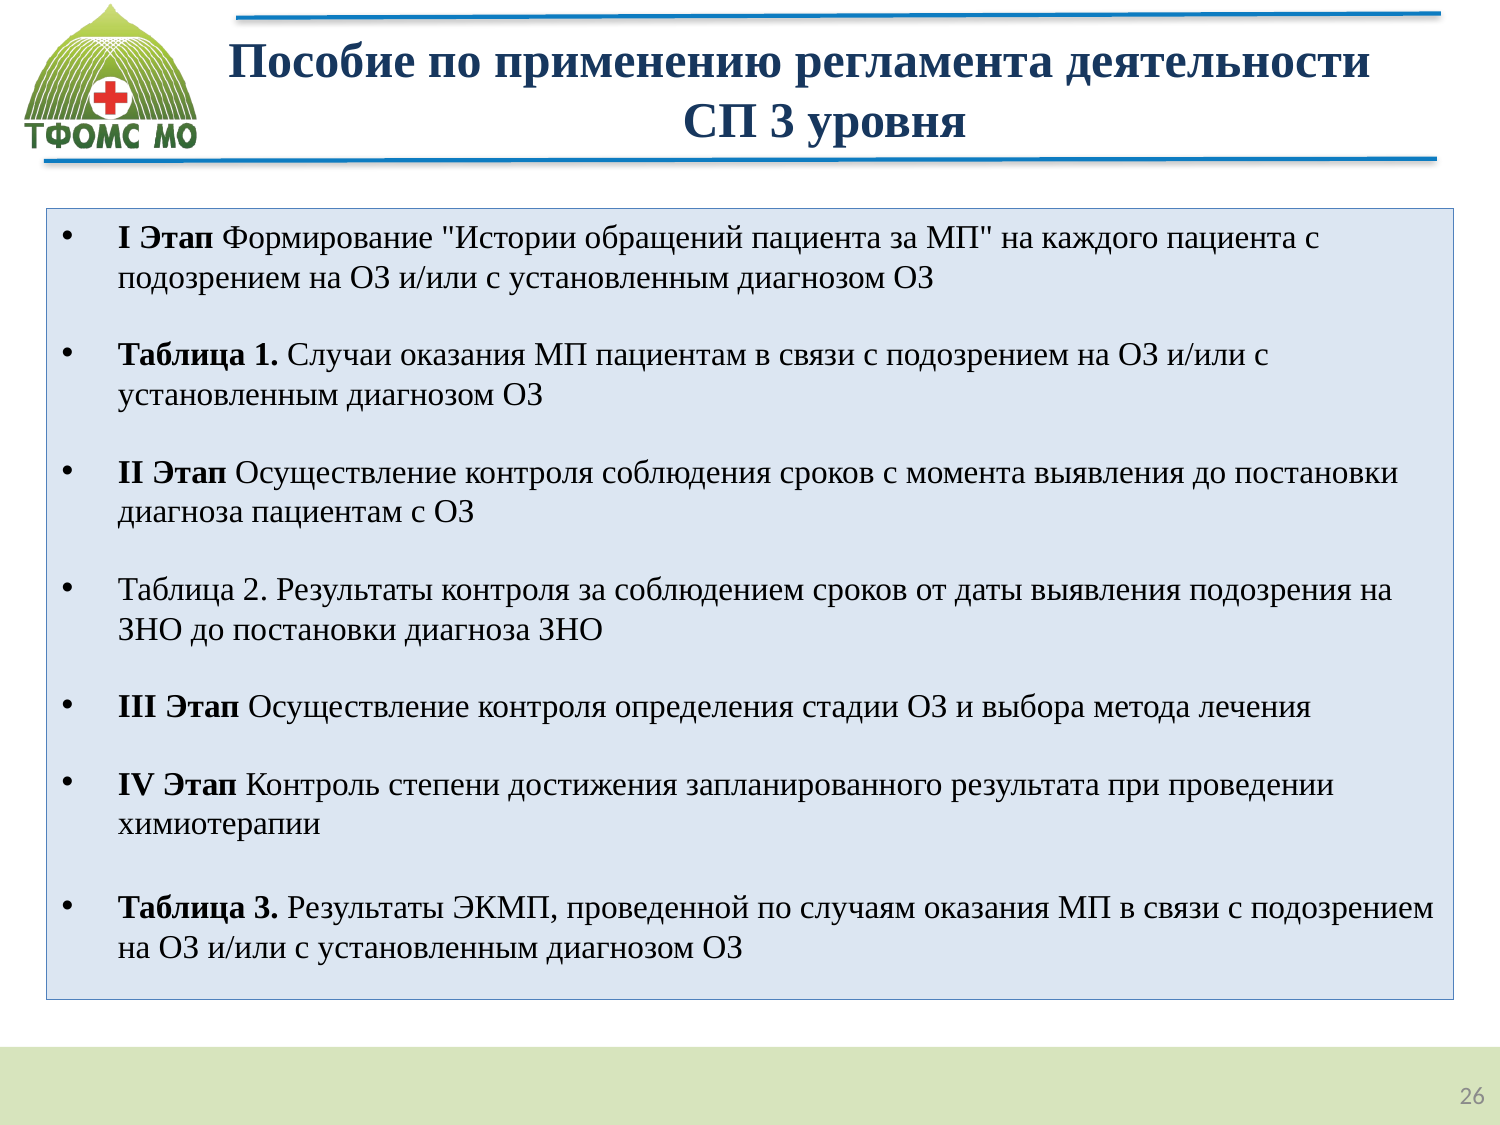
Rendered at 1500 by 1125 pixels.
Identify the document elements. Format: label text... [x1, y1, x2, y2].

text_box Пособие по применению регламента деятельности СП 3 уровня [201, 20, 1467, 156]
slide_number 26 [1149, 1065, 1500, 1125]
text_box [43, 158, 1438, 162]
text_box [235, 13, 1442, 18]
picture [23, 1, 197, 150]
text_box [0, 1045, 1500, 1125]
text_box I Этап Формирование "Истории обращений пациента за МП" на каждого пациента с подозрением на ОЗ и/или с установленным диагнозом ОЗ Таблица 1. Случаи оказания МП пациентам в связи с подозрением на ОЗ и/или с установленным диагнозом ОЗ II Этап Осуществление контроля соблюдения сроков с момента выявления до постановки диагноза пациентам с ОЗ Таблица 2. Результаты контроля за соблюдением сроков от даты выявления подозрения на ЗНО до постановки диагноза ЗНО III Этап Осуществление контроля определения стадии ОЗ и выбора метода лечения IV Этап Контроль степени достижения запланированного результата при проведении химиотерапии Таблица 3. Результаты ЭКМП, проведенной по случаям оказания МП в связи с подозрением на ОЗ и/или с установленным диагнозом ОЗ [46, 208, 1454, 1000]
